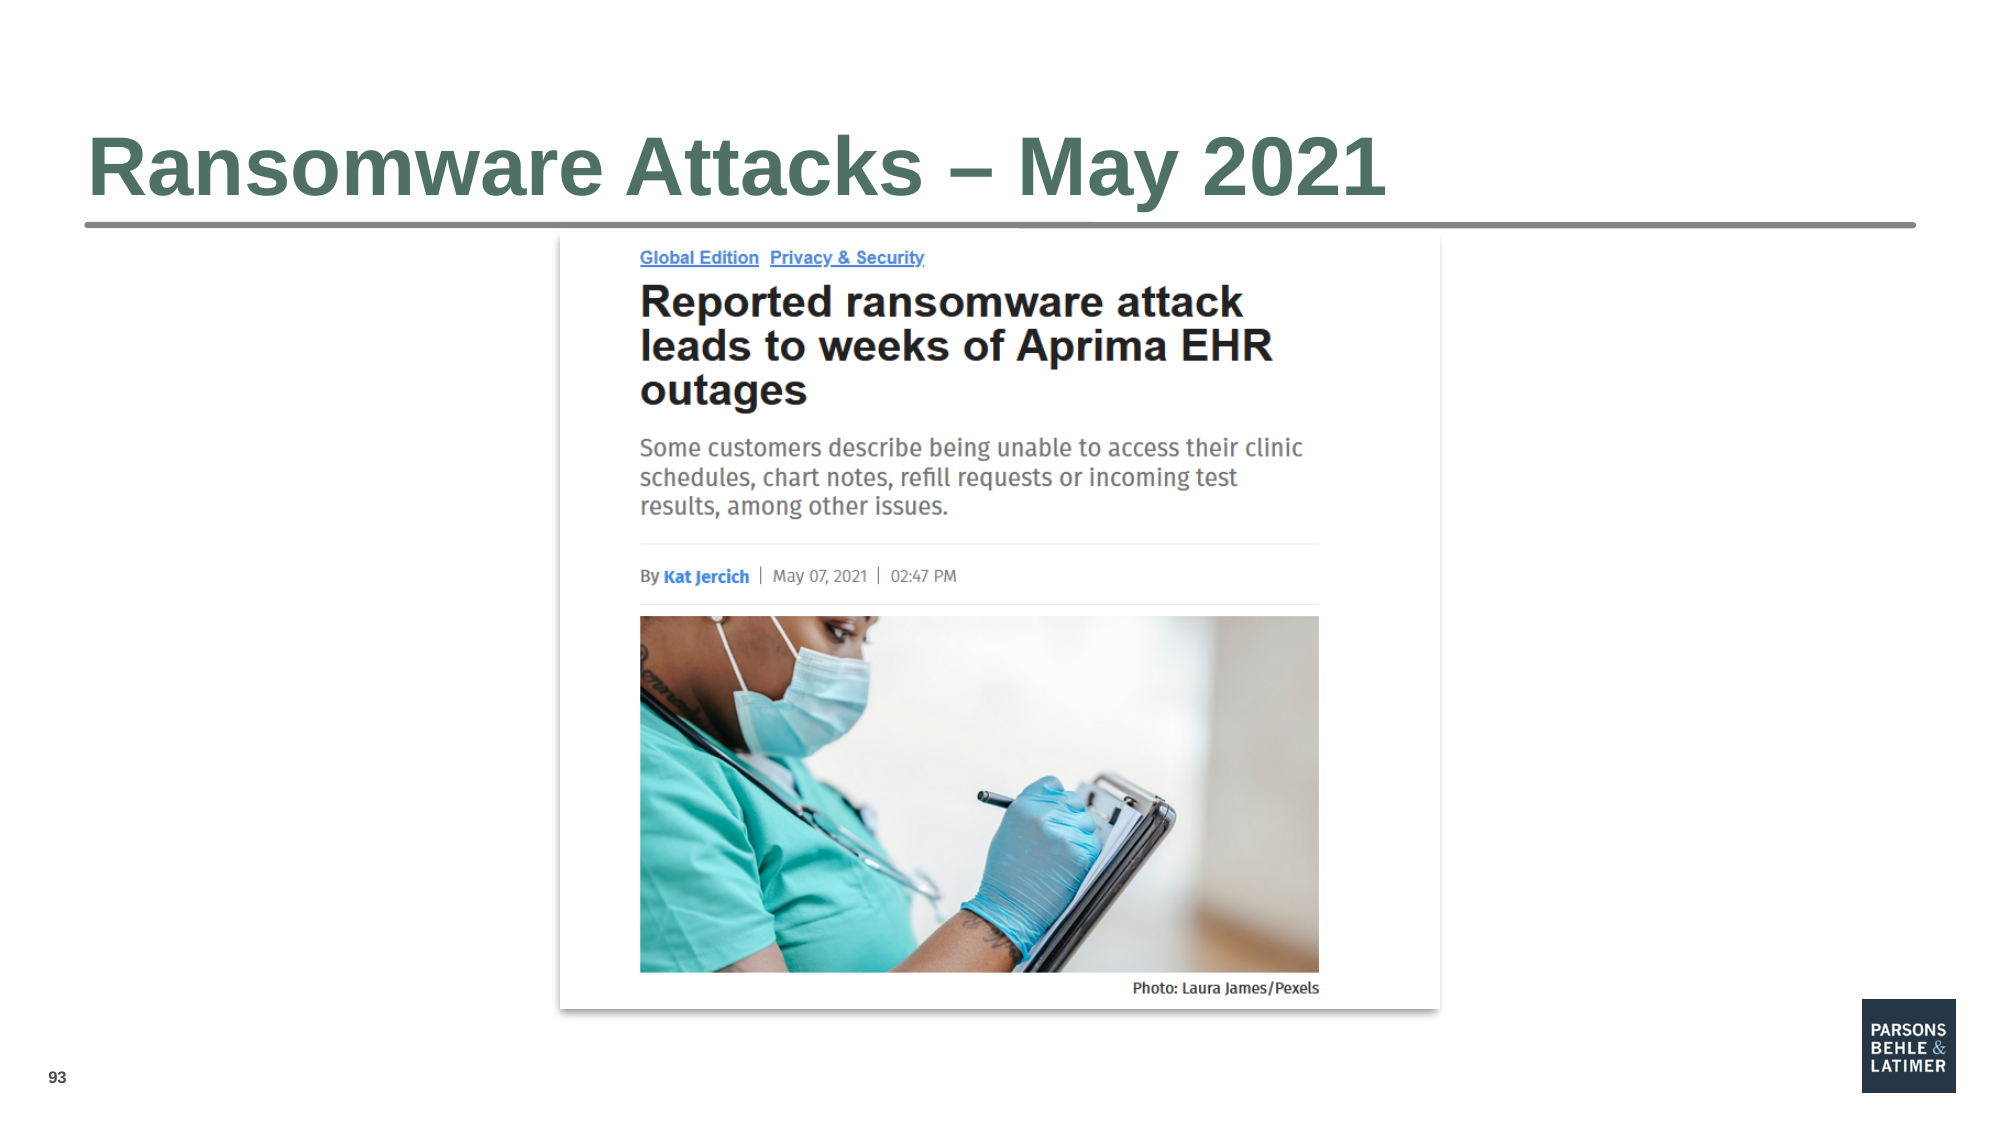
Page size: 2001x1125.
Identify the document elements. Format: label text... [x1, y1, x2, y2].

picture [560, 232, 1440, 1009]
title Ransomware Attacks – May 2021 [87, 71, 1914, 212]
picture [1862, 999, 1956, 1093]
